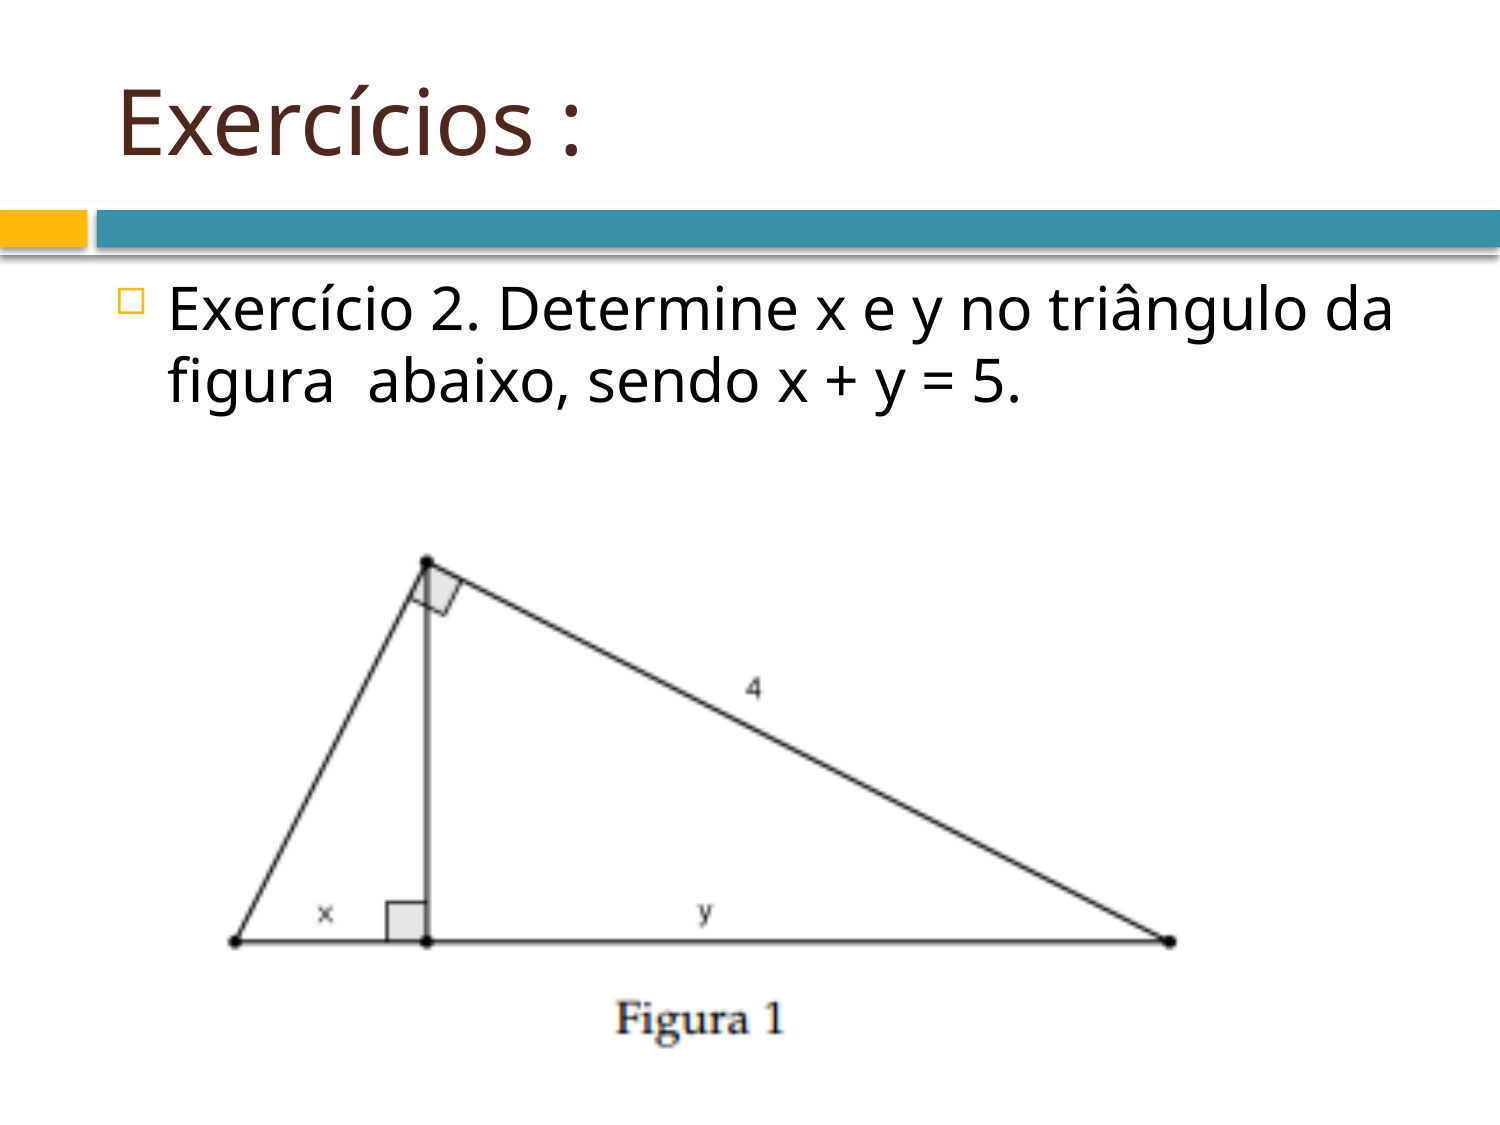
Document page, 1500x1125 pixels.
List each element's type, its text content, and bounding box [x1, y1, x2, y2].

picture [152, 527, 1230, 1056]
title Exercícios : [100, 37, 1438, 200]
list Exercício 2. Determine x e y no triângulo da figura abaixo, sendo x + y = 5. [100, 262, 1438, 481]
